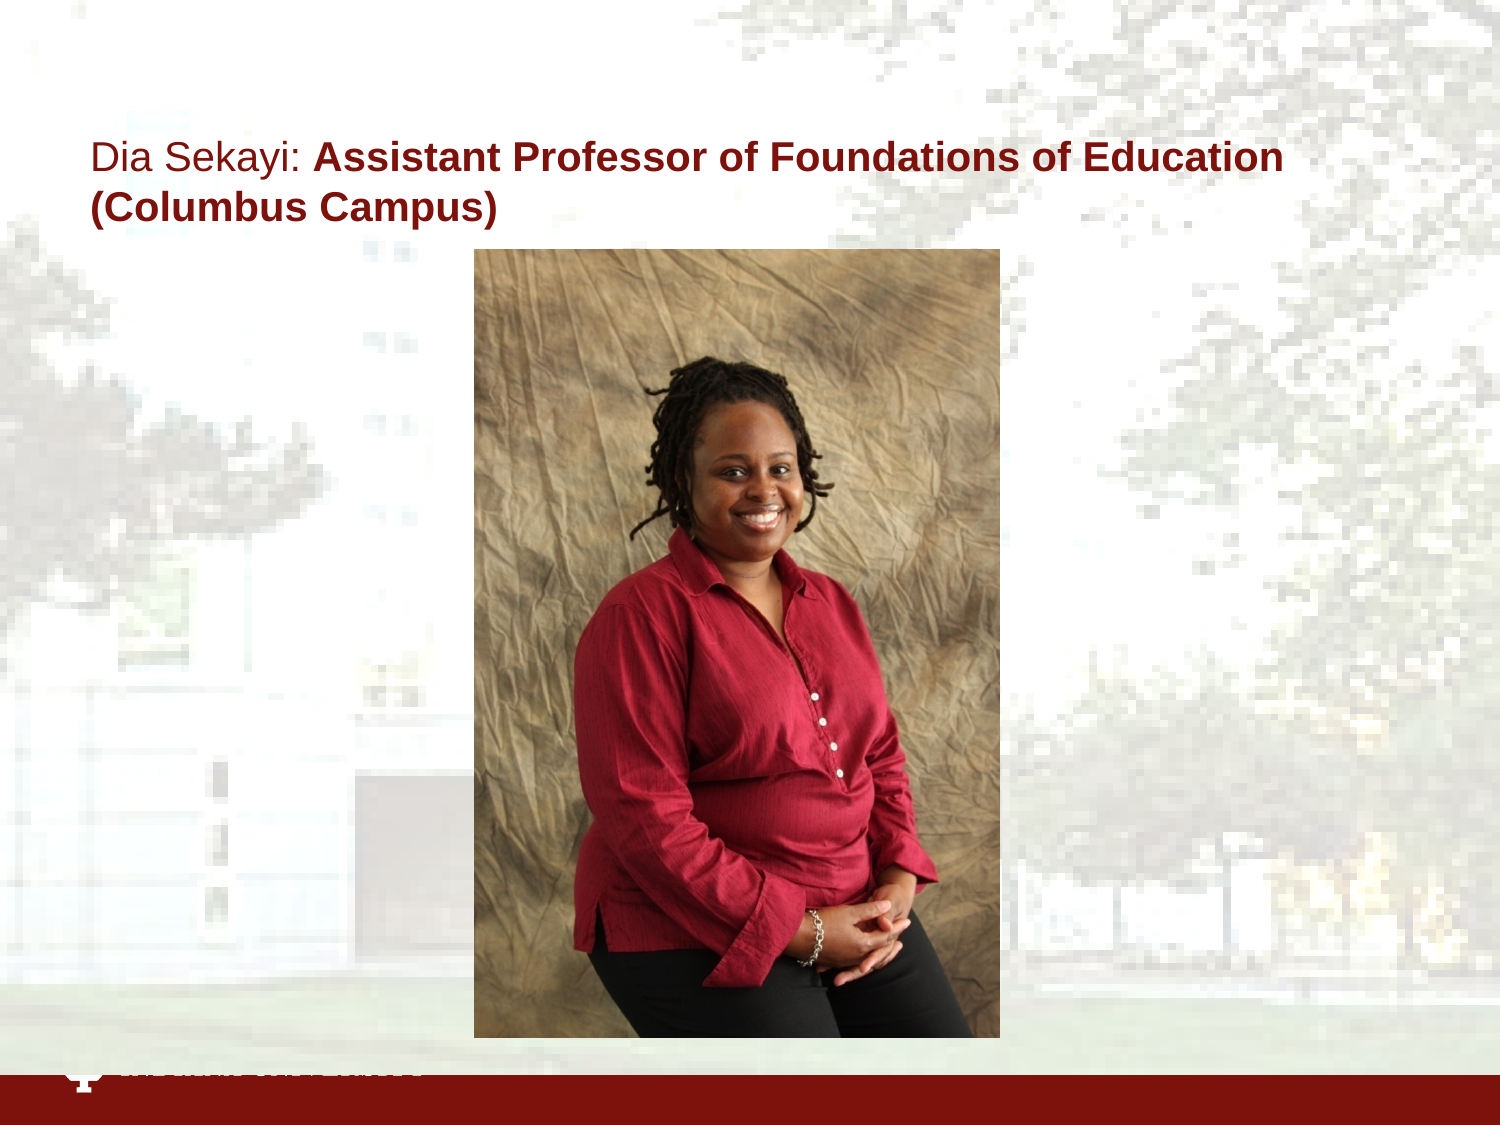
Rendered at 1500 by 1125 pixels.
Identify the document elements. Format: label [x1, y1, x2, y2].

list [74, 1084, 1426, 1088]
picture [0, 0, 1500, 1098]
